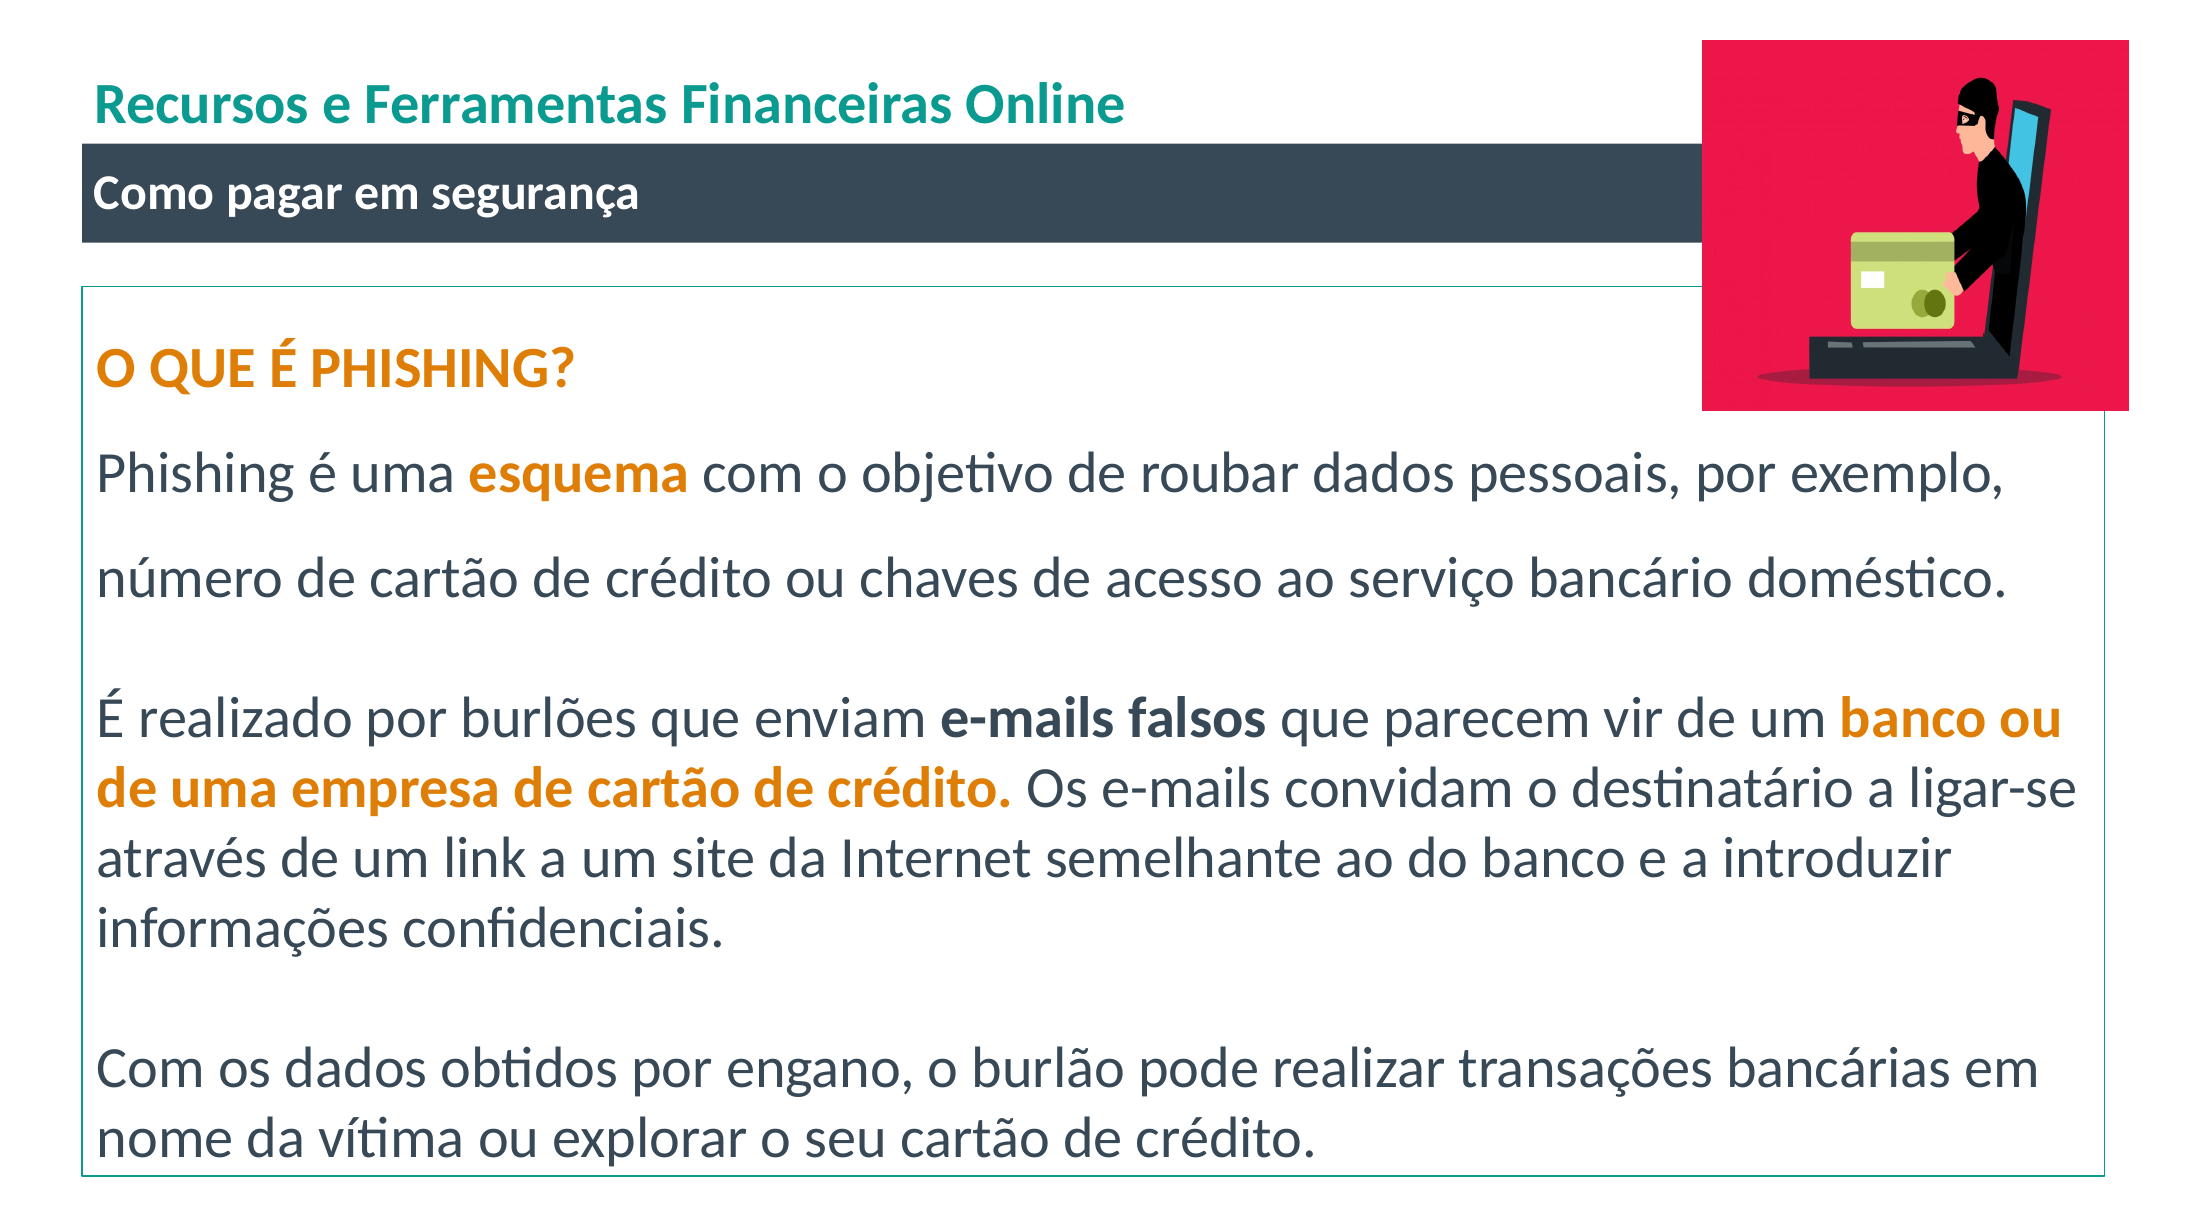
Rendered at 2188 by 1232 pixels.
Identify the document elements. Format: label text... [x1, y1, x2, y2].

list Como pagar em segurança [82, 143, 1696, 243]
title Recursos e Ferramentas Financeiras Online [82, 45, 1696, 143]
picture [1701, 40, 2129, 411]
text_box O QUE É PHISHING? Phishing é uma esquema com o objetivo de roubar dados pessoais, por exemplo, número de cartão de crédito ou chaves de acesso ao serviço bancário doméstico. É realizado por burlões que enviam e-mails falsos que parecem vir de um banco ou de uma empresa de cartão de crédito. Os e-mails convidam o destinatário a ligar-se através de um link a um site da Internet semelhante ao do banco e a introduzir informações confidenciais. Com os dados obtidos por engano, o burlão pode realizar transações bancárias em nome da vítima ou explorar o seu cartão de crédito. [81, 286, 2105, 1177]
